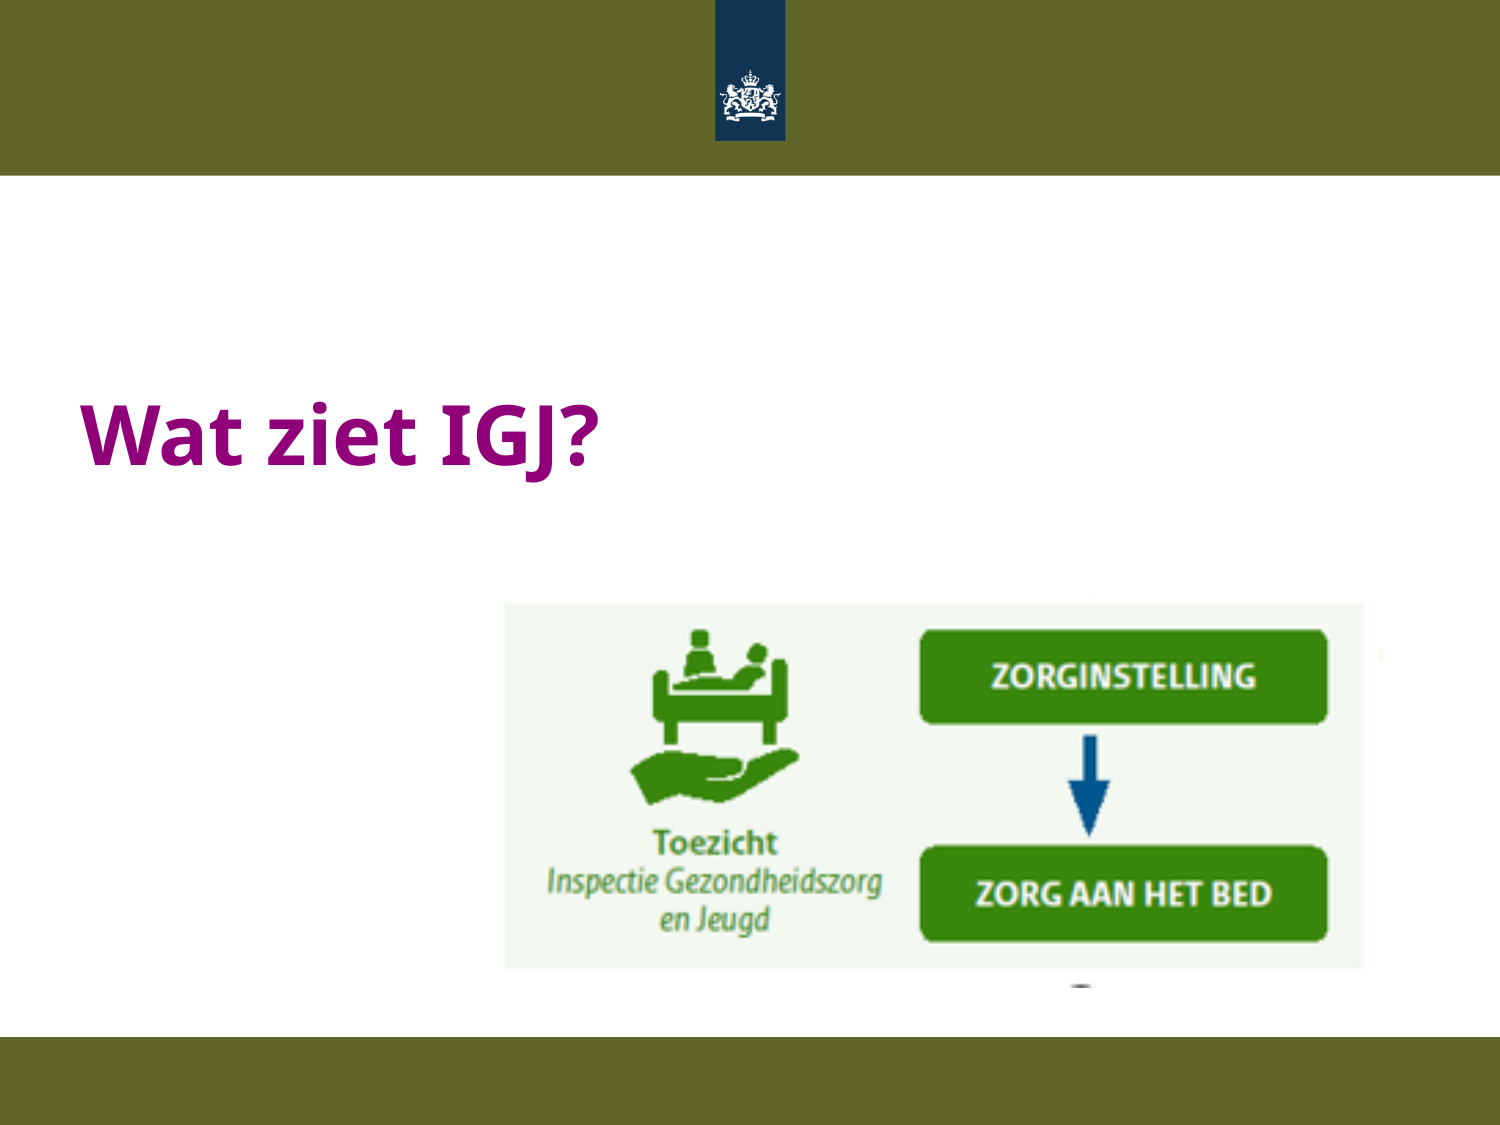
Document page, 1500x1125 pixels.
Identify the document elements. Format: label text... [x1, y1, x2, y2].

title Wat ziet IGJ? [64, 385, 1405, 480]
picture [477, 597, 1383, 989]
picture [0, 0, 1500, 141]
